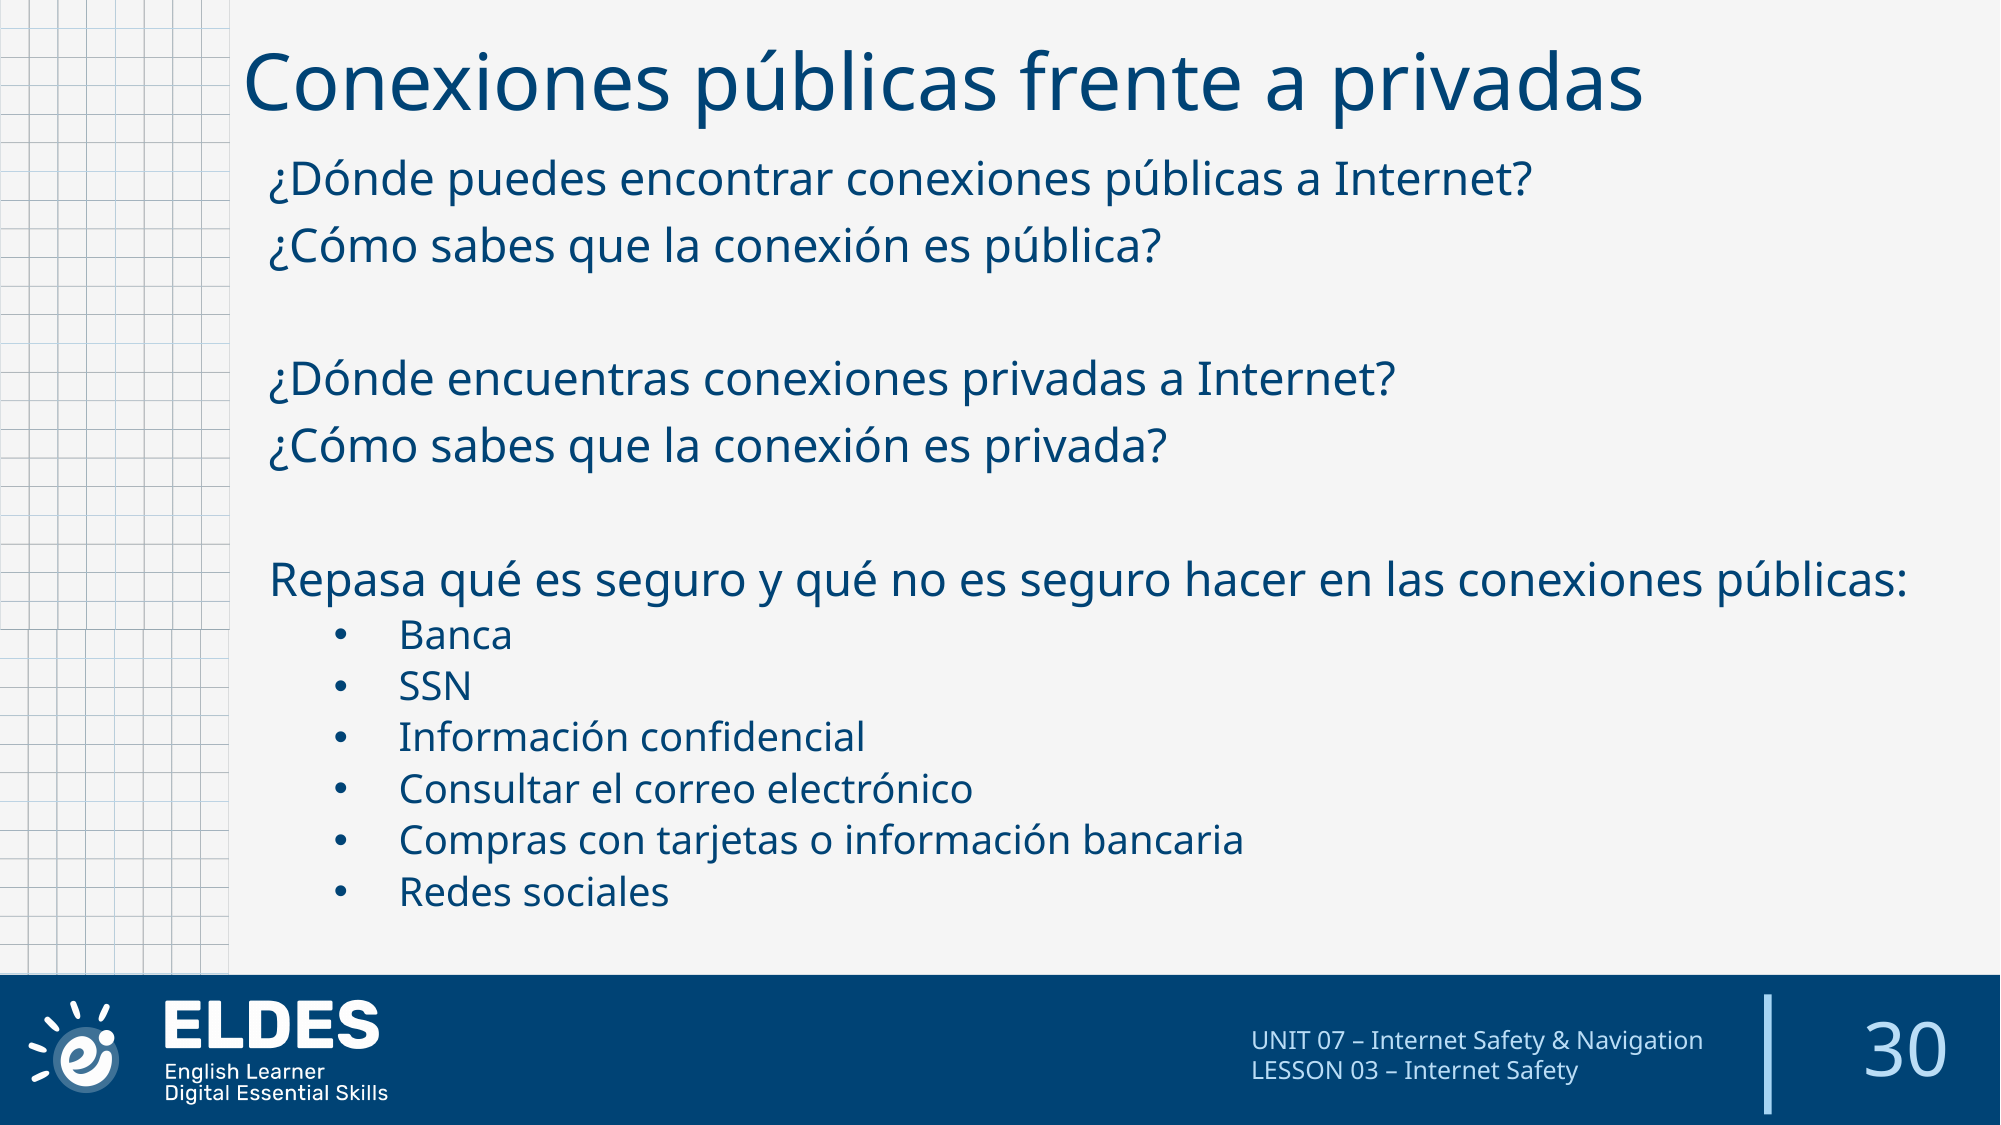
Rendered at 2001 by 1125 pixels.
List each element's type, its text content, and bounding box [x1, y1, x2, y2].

footer UNIT 07 – Internet Safety & Navigation LESSON 03 – Internet Safety [1235, 1004, 1746, 1105]
text_box Conexiones públicas frente a privadas [222, 22, 2000, 148]
picture [0, 0, 468, 1125]
slide_number 30 [1786, 1003, 1965, 1103]
list ¿Dónde puedes encontrar conexiones públicas a Internet? ¿Cómo sabes que la conexión es pública? ¿Dónde encuentras conexiones privadas a Internet? ¿Cómo sabes que la conexión es privada? Repasa qué es seguro y qué no es seguro hacer en las conexiones públicas: Banca SSN Información confidencial Consultar el correo electrónico Compras con tarjetas o información bancaria Redes sociales [253, 148, 1950, 963]
